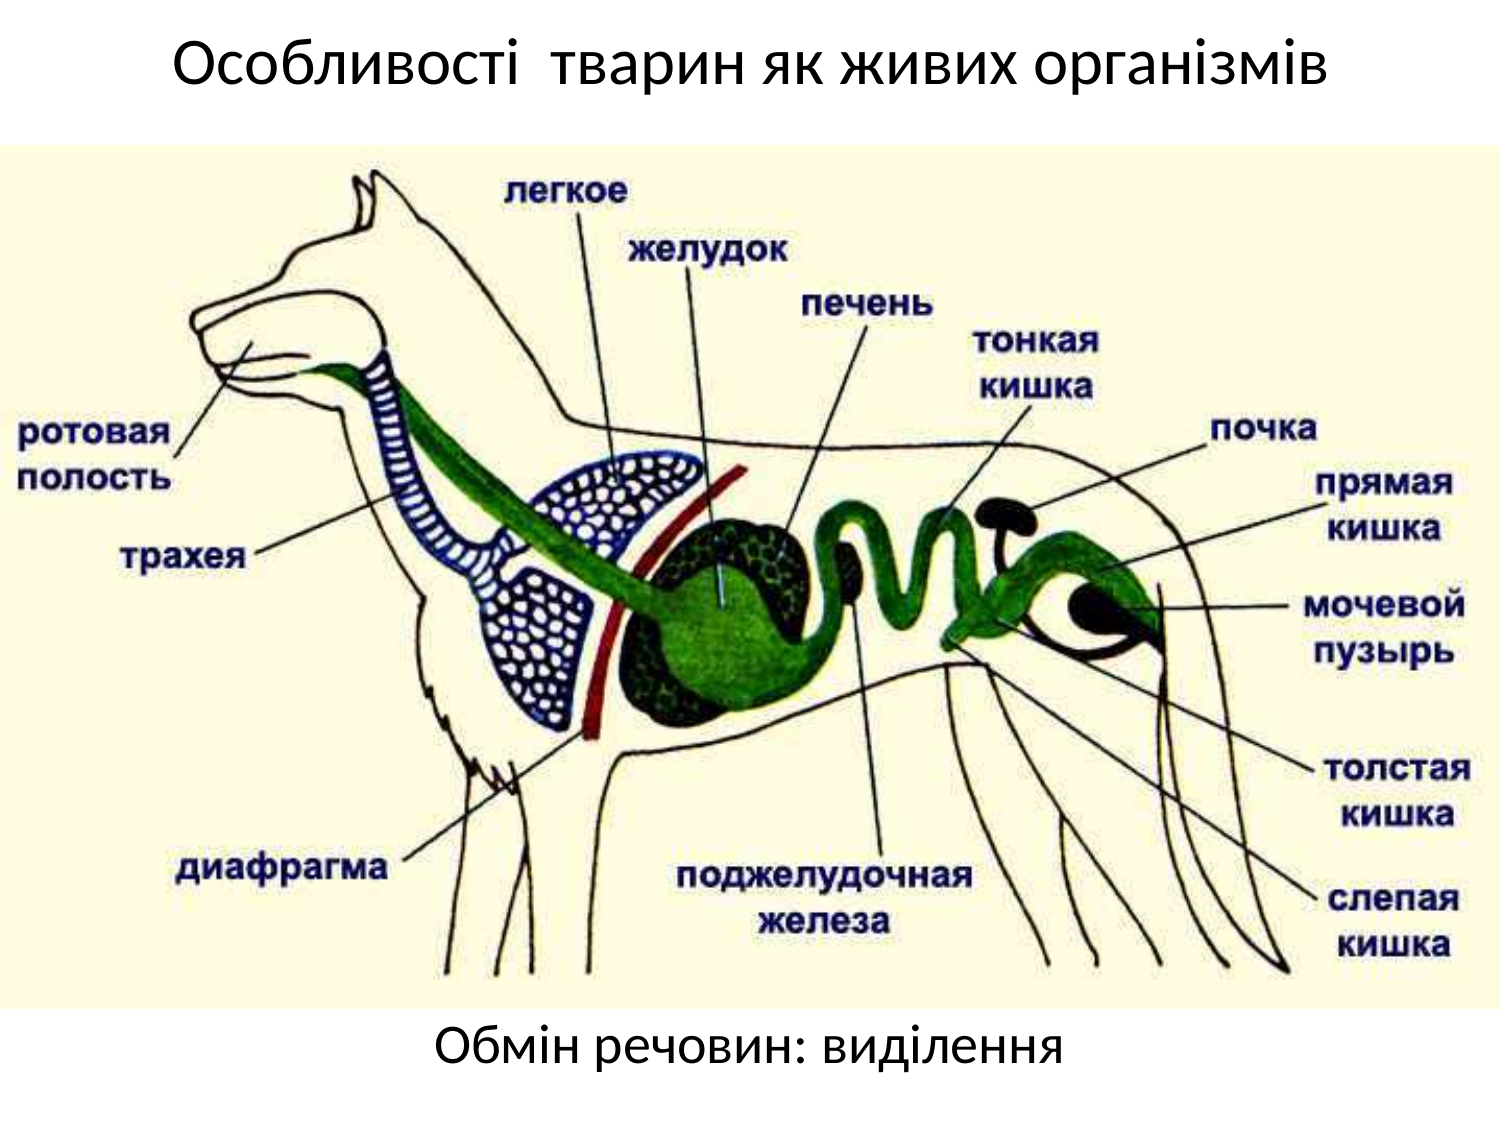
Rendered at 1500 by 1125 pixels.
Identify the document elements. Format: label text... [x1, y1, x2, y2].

list Обмін речовин: виділення [75, 1018, 1425, 1083]
picture [0, 145, 1500, 1009]
title Особливості тварин як живих організмів [76, 0, 1427, 116]
